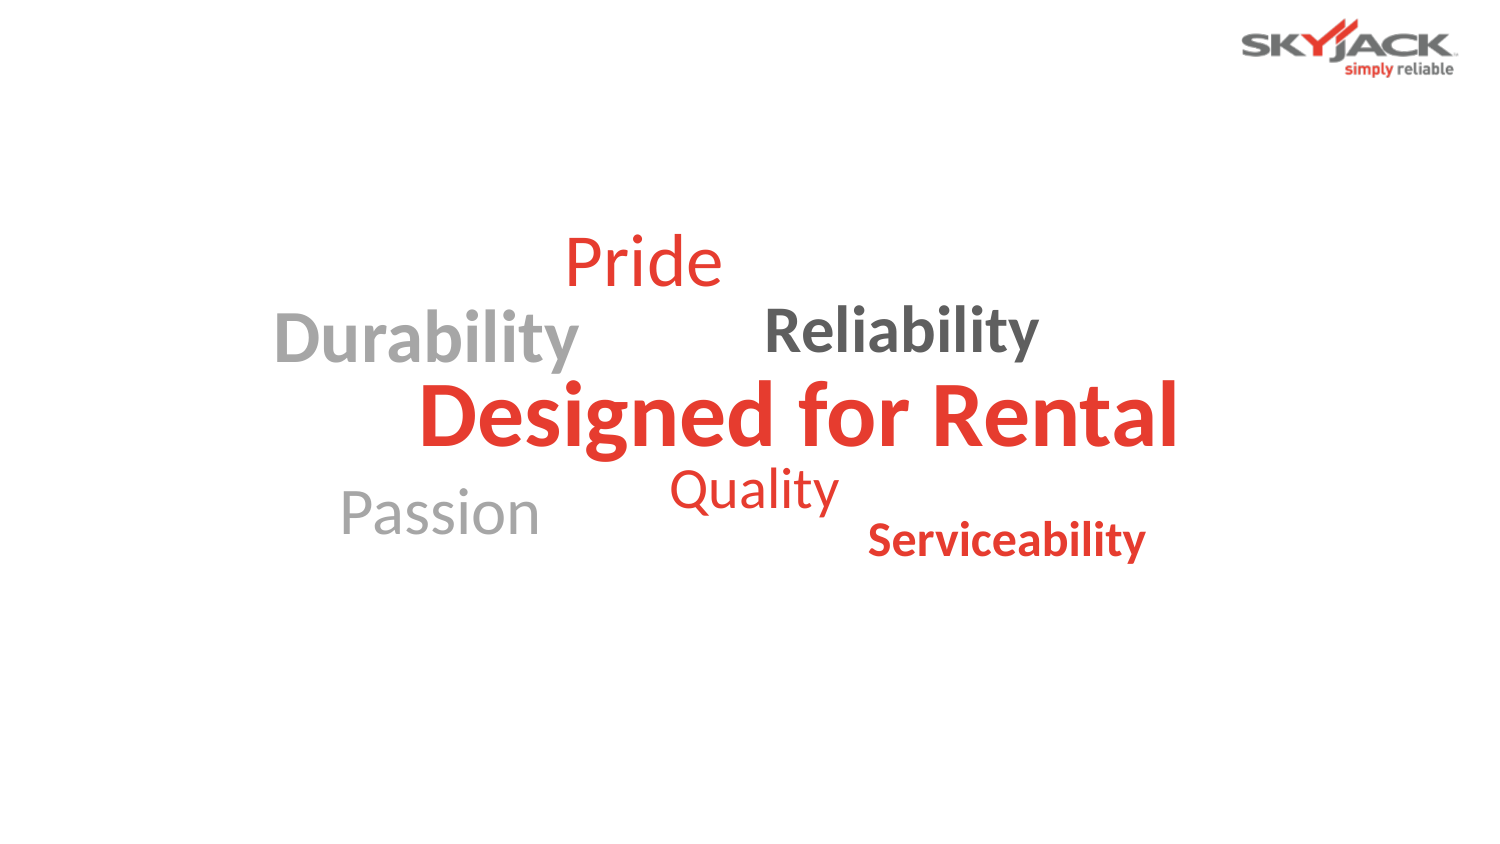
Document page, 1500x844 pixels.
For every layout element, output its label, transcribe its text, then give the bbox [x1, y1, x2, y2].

text_box Passion [324, 460, 757, 556]
text_box Quality [654, 442, 1087, 528]
text_box Designed for Rental [403, 344, 1303, 473]
text_box Serviceability [853, 499, 1285, 575]
picture [1200, 0, 1500, 138]
text_box Durability [259, 280, 691, 385]
text_box Pride [550, 203, 982, 309]
text_box Reliability [749, 278, 1182, 374]
